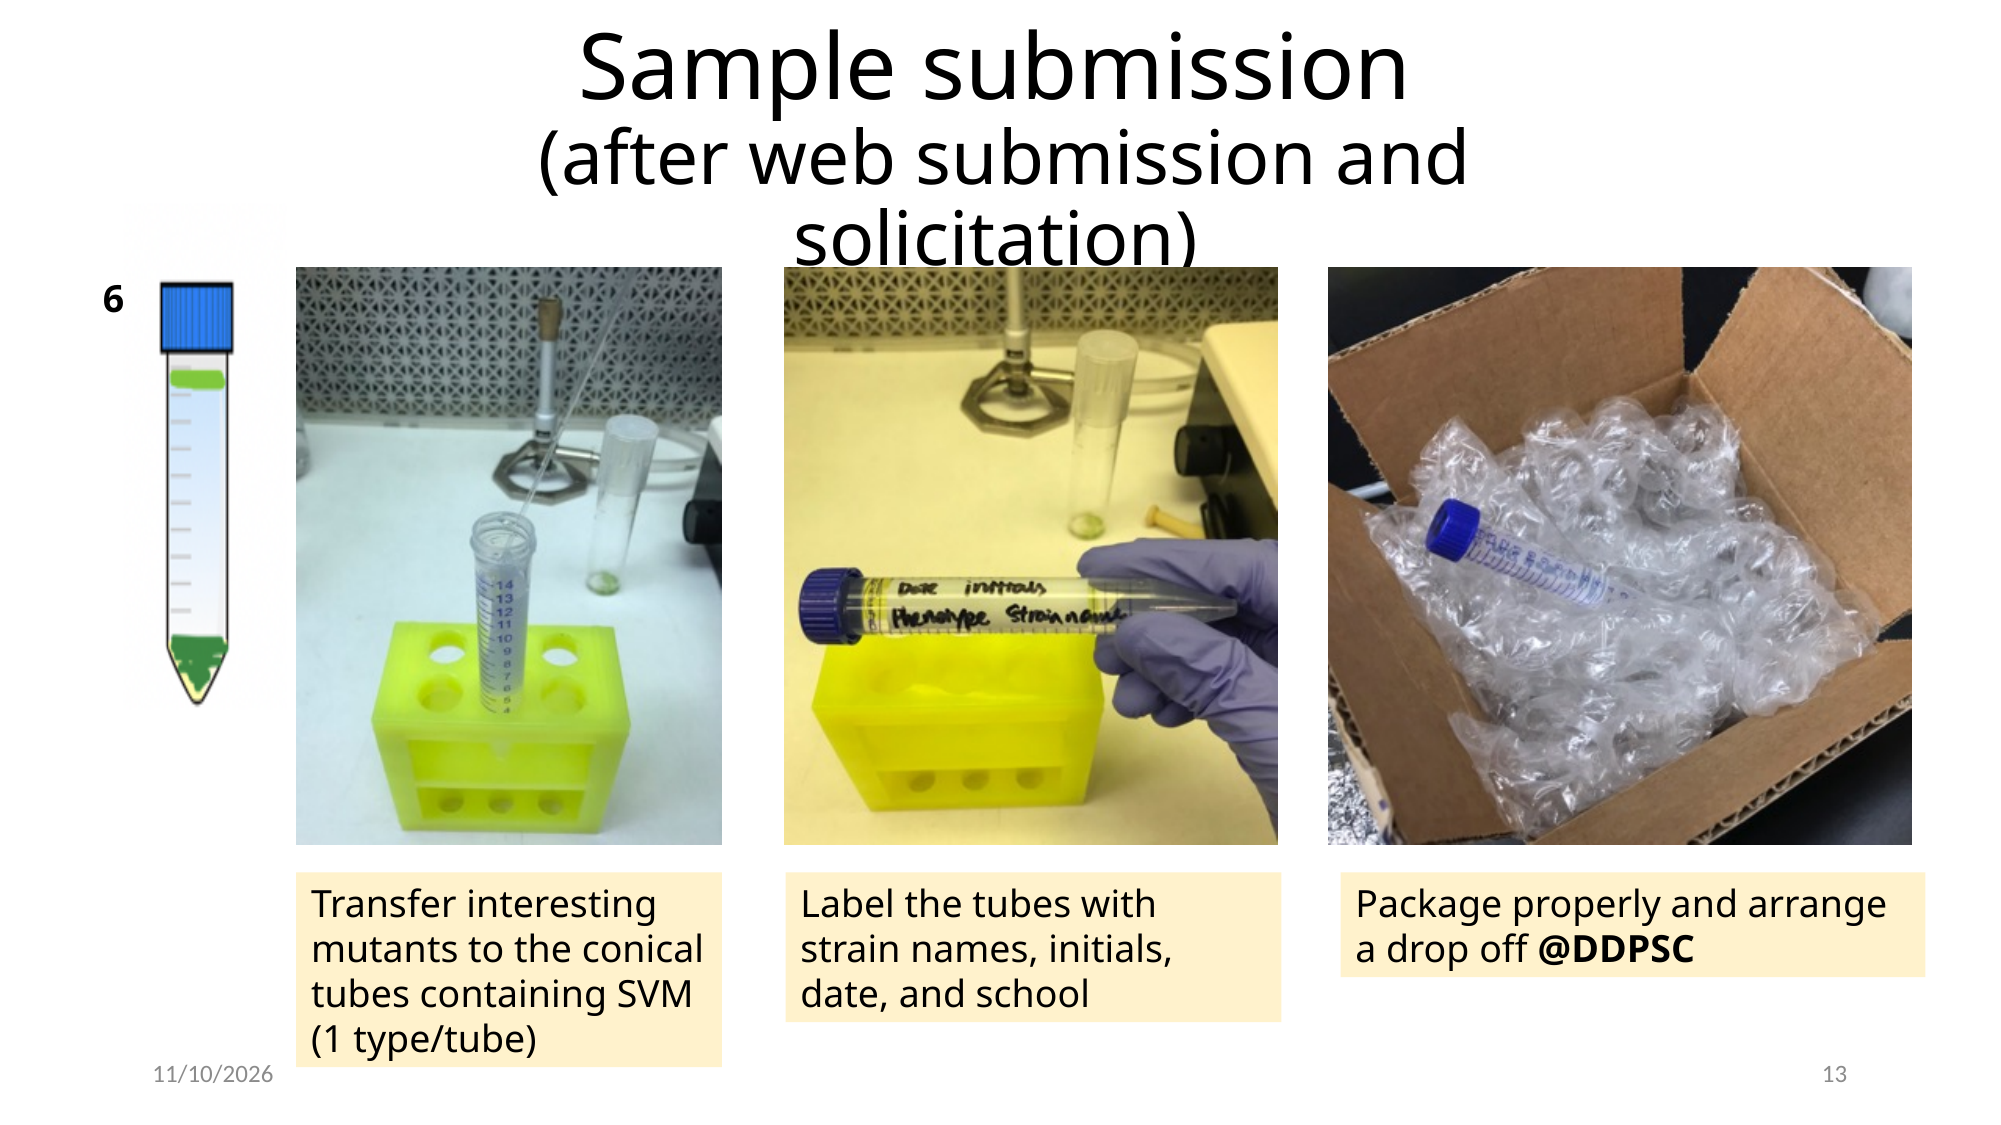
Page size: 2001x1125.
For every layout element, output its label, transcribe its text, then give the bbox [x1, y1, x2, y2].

text_box Package properly and arrange a drop off @DDPSC [1340, 872, 1926, 978]
picture [123, 202, 287, 710]
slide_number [137, 1042, 588, 1103]
title Sample submission (after web submission and solicitation) [357, 42, 1633, 260]
text_box Label the tubes with strain names, initials, date, and school [785, 872, 1282, 1023]
slide_number 13 [1412, 1042, 1863, 1103]
text_box Transfer interesting mutants to the conical tubes containing SVM (1 type/tube) [296, 872, 722, 1068]
text_box 6 [88, 267, 123, 327]
picture [296, 267, 722, 845]
picture [783, 267, 1278, 845]
picture [1328, 267, 1912, 845]
